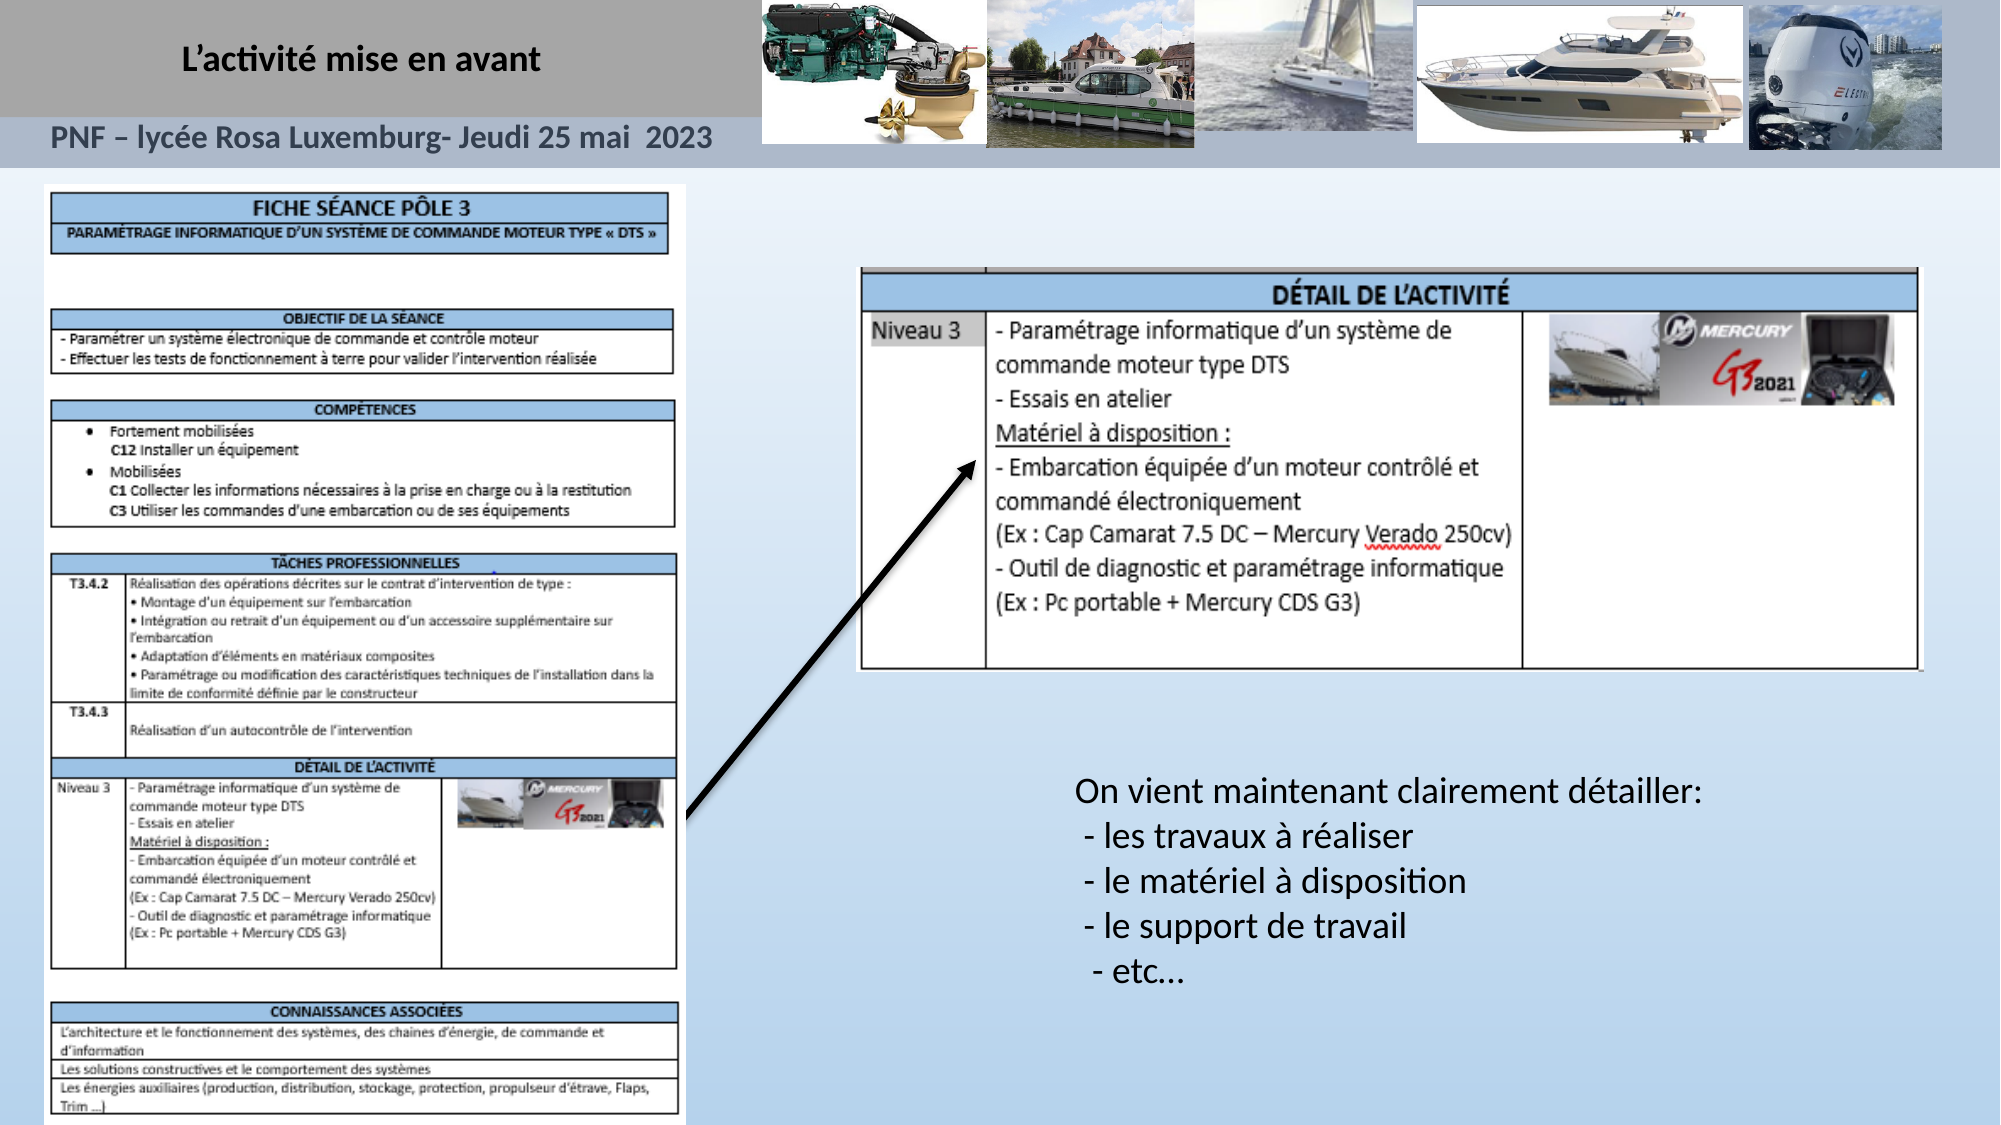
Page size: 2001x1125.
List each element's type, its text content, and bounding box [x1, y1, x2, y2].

text_box On vient maintenant clairement détailler: - les travaux à réaliser - le matériel à disposition - le support de travail - etc… [1060, 758, 1719, 998]
picture [762, 0, 1413, 148]
picture [44, 183, 686, 1125]
picture [1417, 5, 1743, 143]
text_box L’activité mise en avant [167, 26, 557, 87]
picture [855, 267, 1924, 672]
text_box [691, 459, 977, 825]
picture [1749, 5, 1942, 150]
